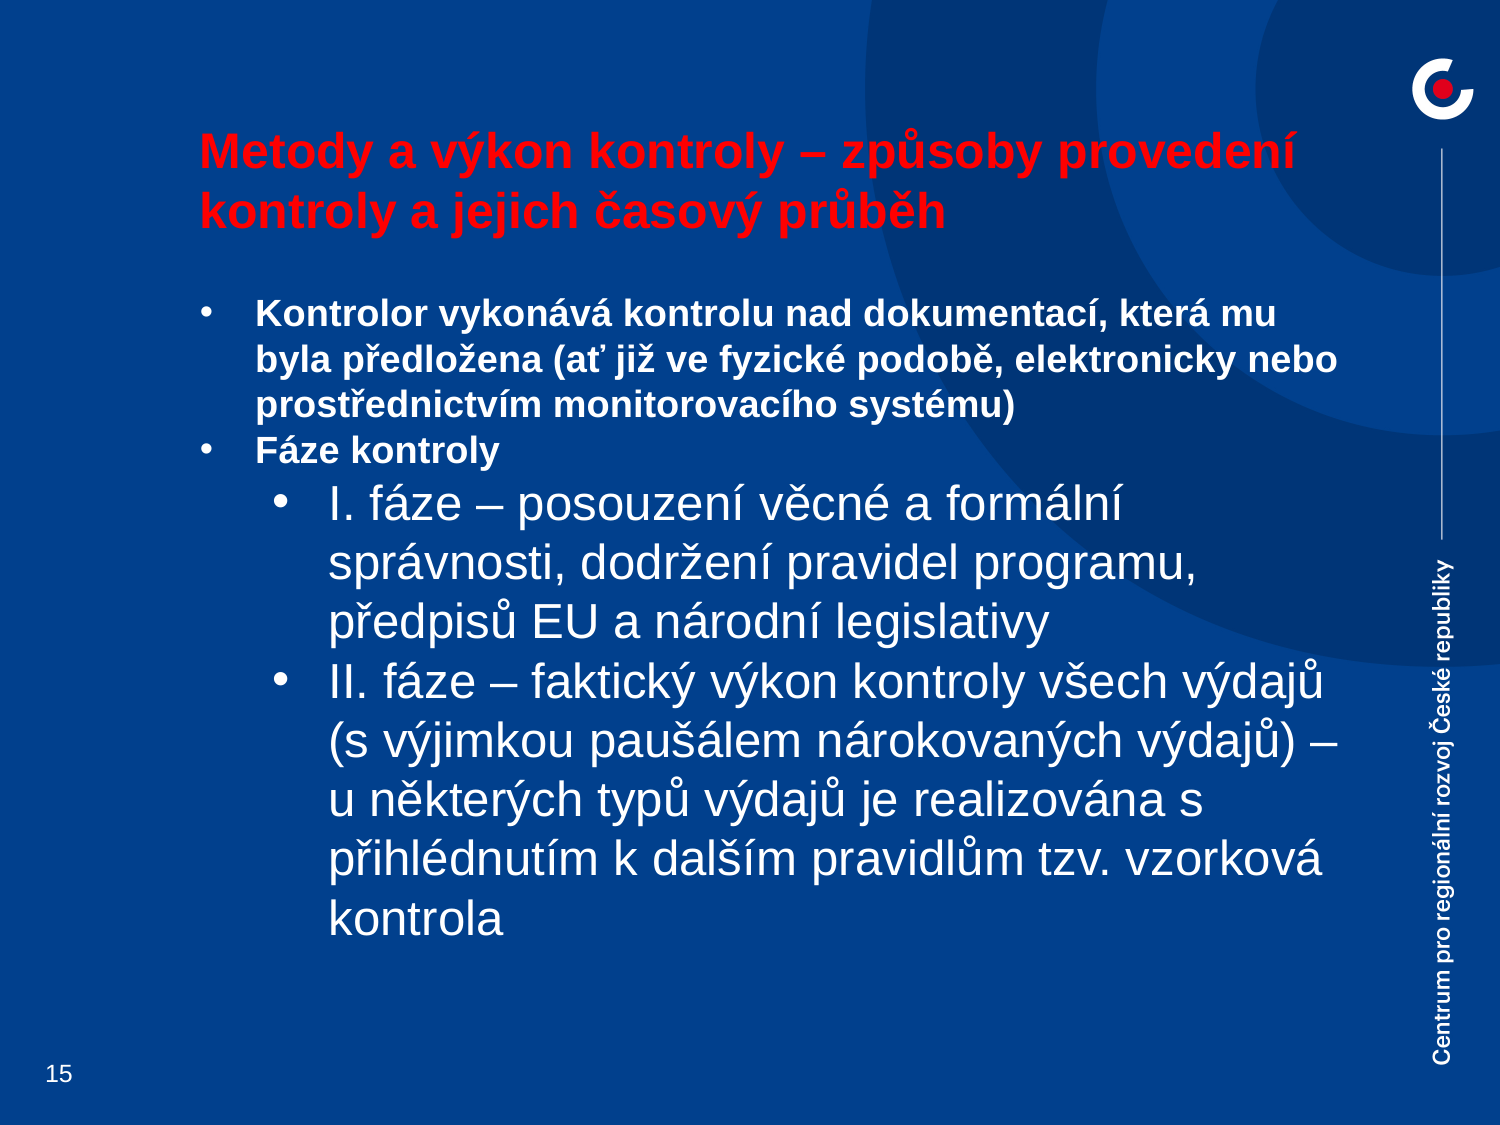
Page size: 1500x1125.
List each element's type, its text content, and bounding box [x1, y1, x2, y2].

slide_number 15 [30, 1042, 113, 1103]
list Kontrolor vykonává kontrolu nad dokumentací, která mu byla předložena (ať již ve fyzické podobě, elektronicky nebo prostřednictvím monitorovacího systému) Fáze kontroly I. fáze – posouzení věcné a formální správnosti, dodržení pravidel programu, předpisů EU a národní legislativy II. fáze – faktický výkon kontroly všech výdajů (s výjimkou paušálem nárokovaných výdajů) – u některých typů výdajů je realizována s přihlédnutím k dalším pravidlům tzv. vzorková kontrola [185, 281, 1360, 959]
title Metody a výkon kontroly – způsoby provedení kontroly a jejich časový průběh [185, 110, 1343, 236]
picture [0, 0, 1500, 1125]
